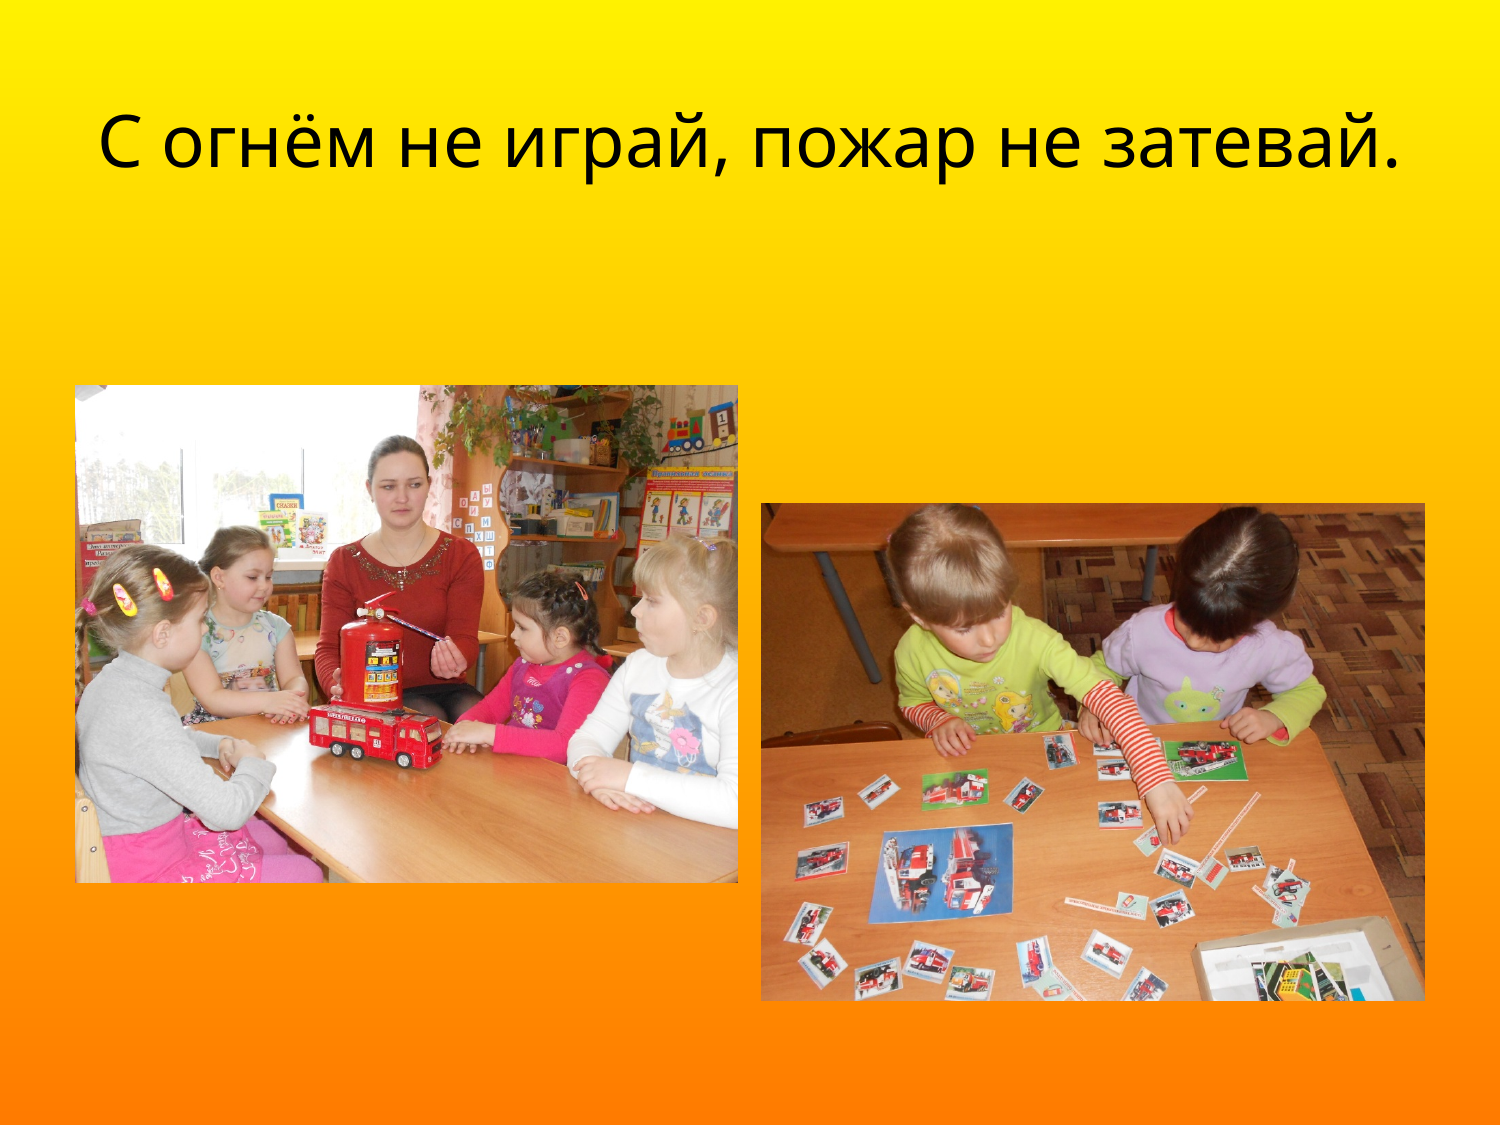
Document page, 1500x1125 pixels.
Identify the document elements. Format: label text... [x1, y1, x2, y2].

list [74, 384, 738, 883]
title С огнём не играй, пожар не затевай. [75, 45, 1425, 233]
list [761, 503, 1425, 1001]
